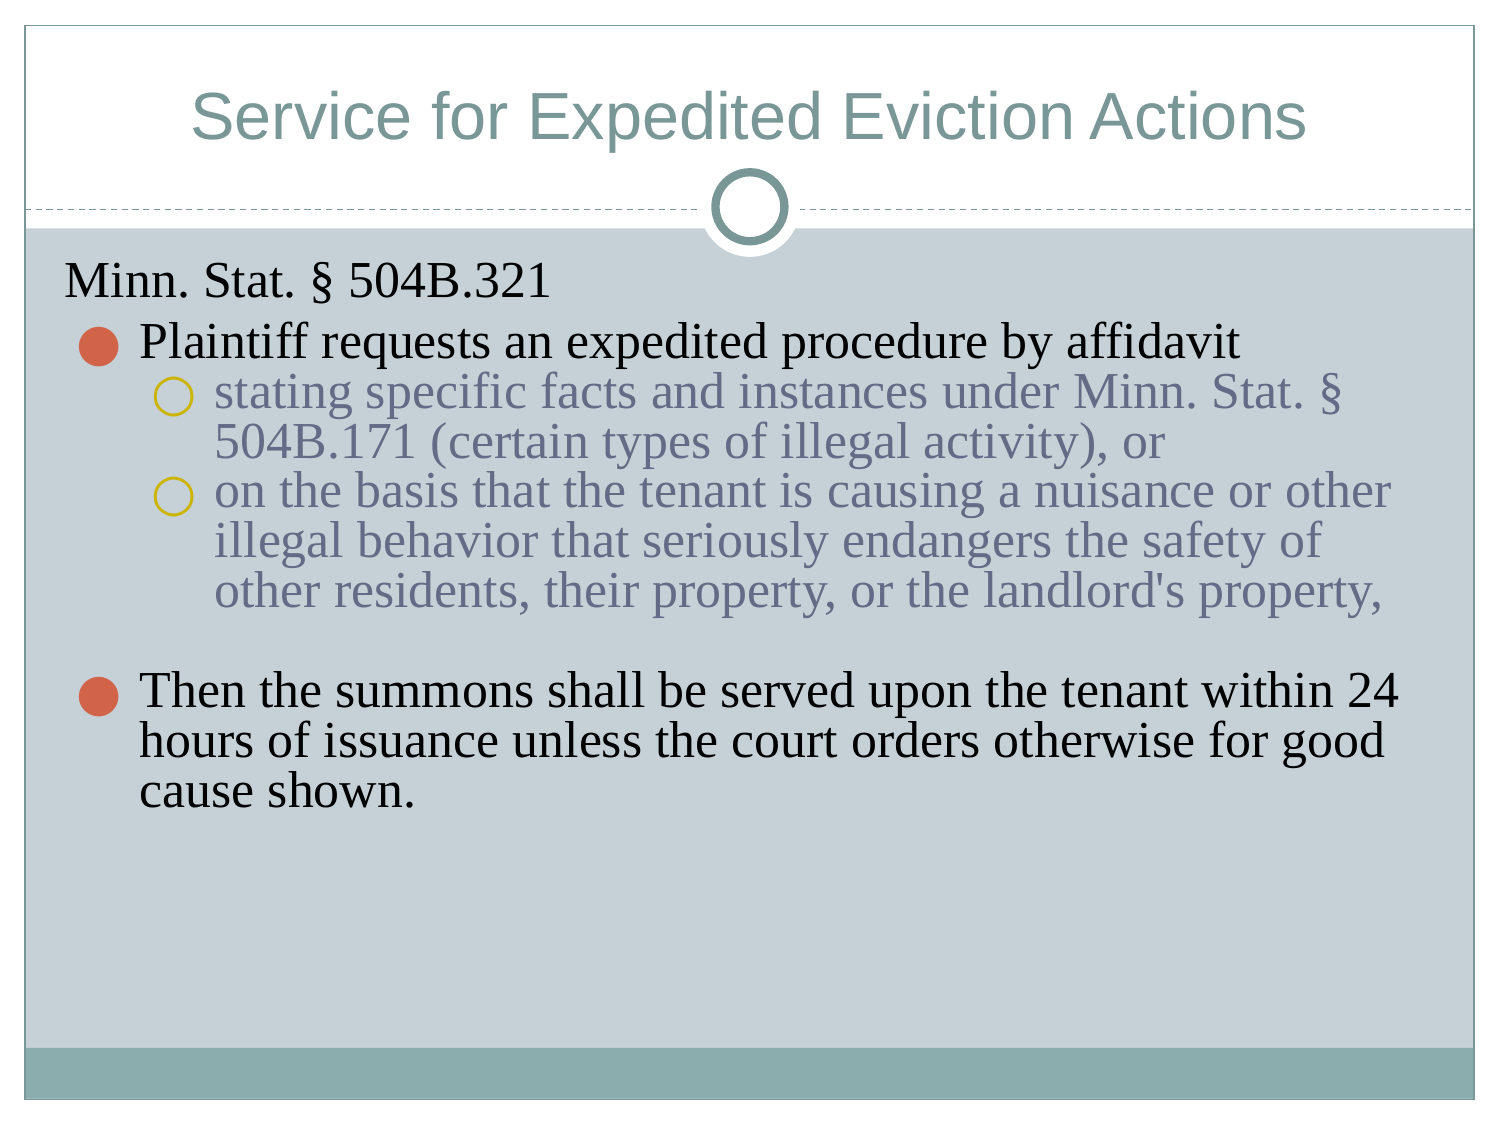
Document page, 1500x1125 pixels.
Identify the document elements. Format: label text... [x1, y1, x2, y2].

list Minn. Stat. § 504B.321 Plaintiff requests an expedited procedure by affidavit stating specific facts and instances under Minn. Stat. § 504B.171 (certain types of illegal activity), or on the basis that the tenant is causing a nuisance or other illegal behavior that seriously endangers the safety of other residents, their property, or the landlord's property, Then the summons shall be served upon the tenant within 24 hours of issuance unless the court orders otherwise for good cause shown. [49, 250, 1445, 1001]
title Service for Expedited Eviction Actions [50, 35, 1450, 161]
